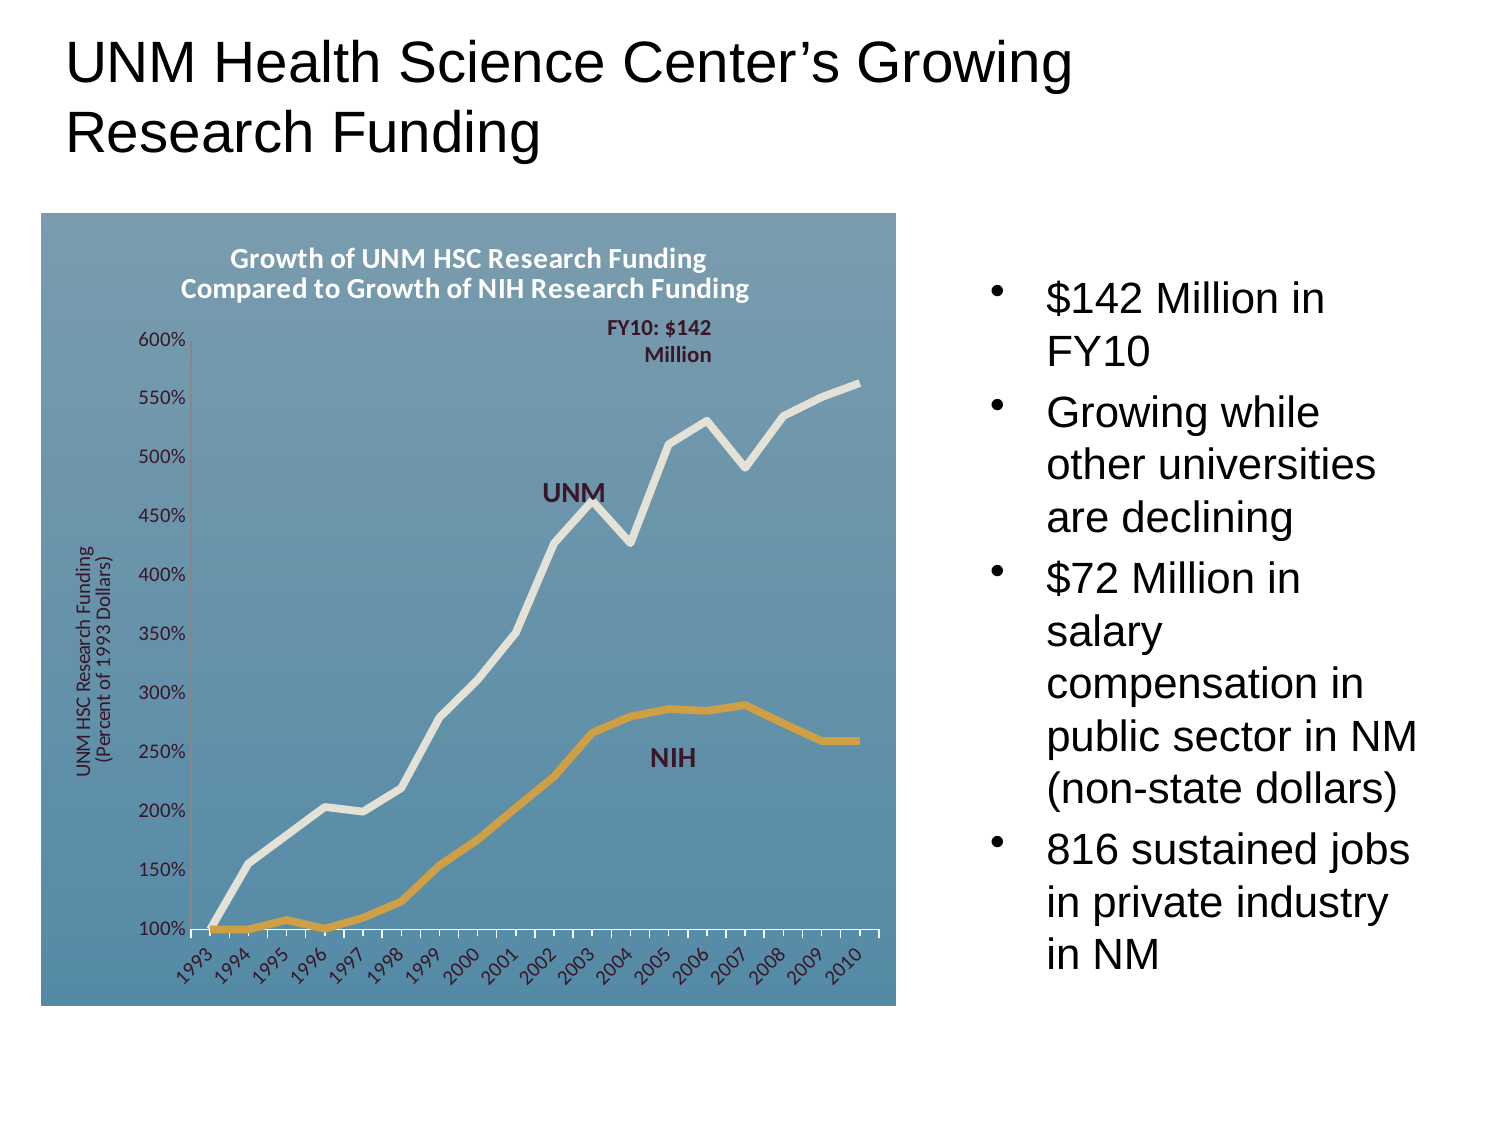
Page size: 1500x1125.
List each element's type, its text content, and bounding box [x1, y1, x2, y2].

title UNM Health Science Center’s Growing Research Funding [49, 0, 1351, 188]
chart [41, 213, 897, 1006]
list $142 Million in FY10 Growing while other universities are declining $72 Million in salary compensation in public sector in NM (non-state dollars) 816 sustained jobs in private industry in NM [974, 262, 1438, 901]
